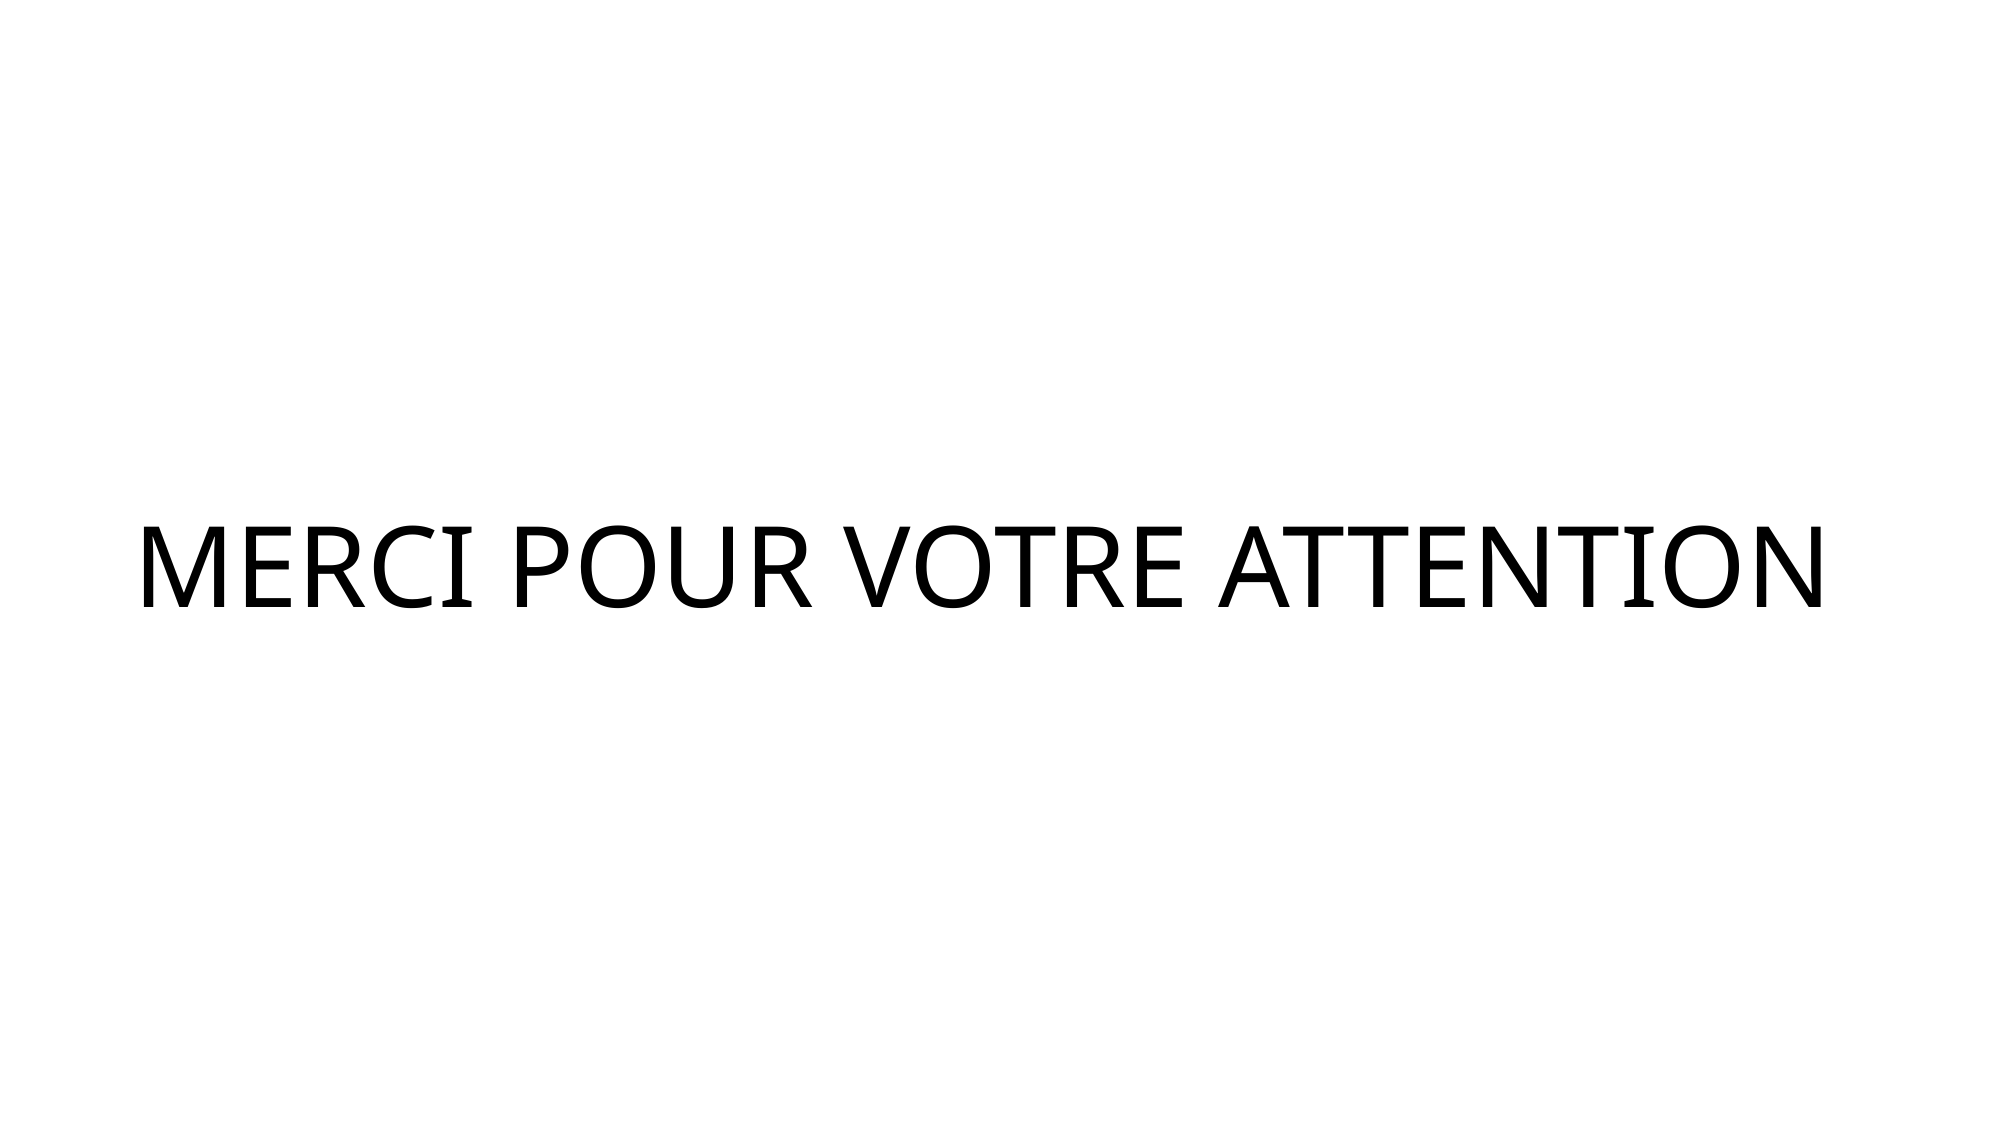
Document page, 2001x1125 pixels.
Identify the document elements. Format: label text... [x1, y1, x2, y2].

text_box MERCI POUR VOTRE ATTENTION [118, 487, 2000, 638]
